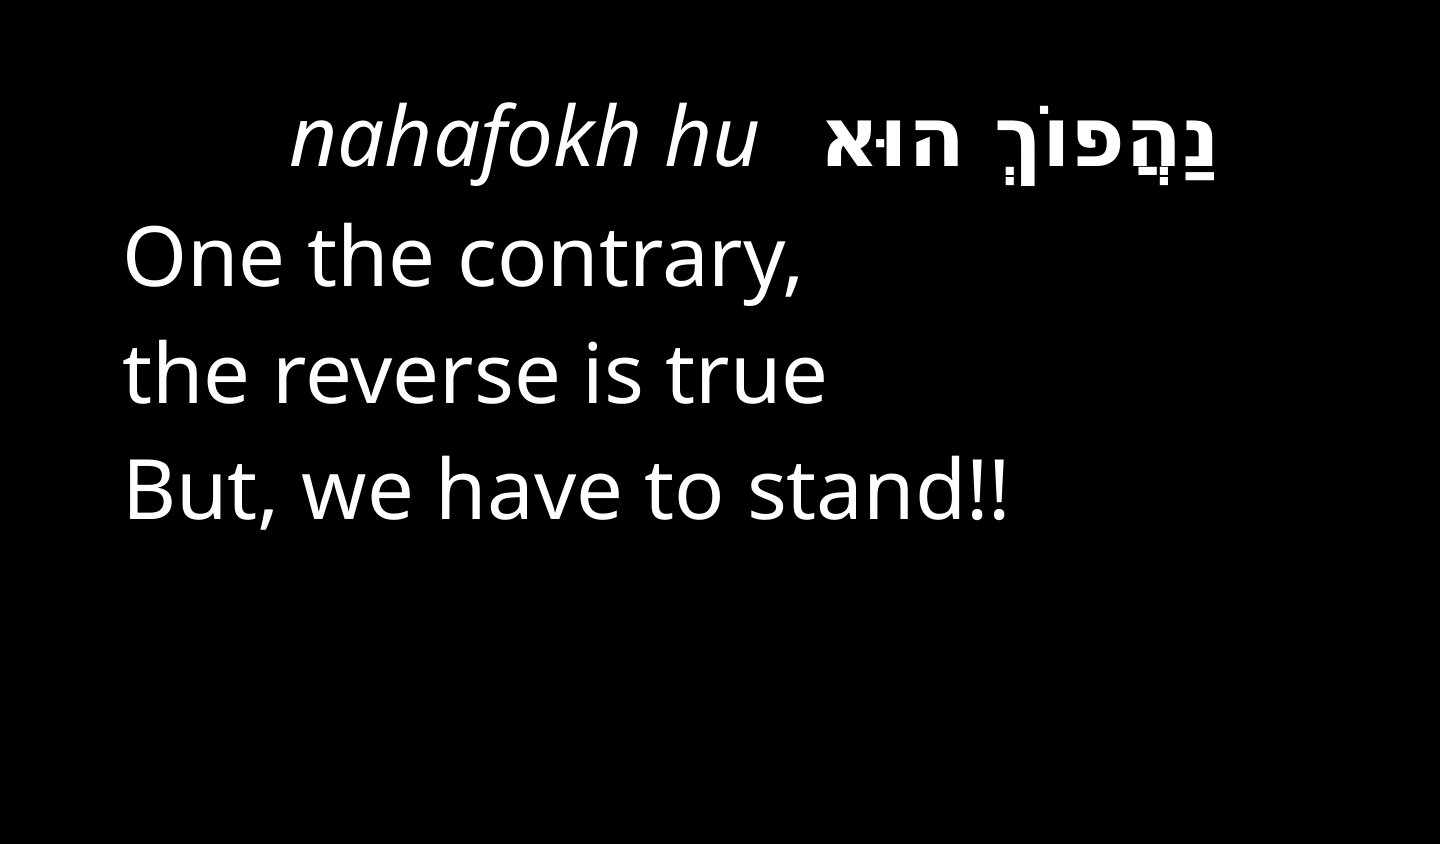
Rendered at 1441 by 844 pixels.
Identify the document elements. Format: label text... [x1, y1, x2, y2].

subtitle נַהֲפוֹךְ הוּא nahafokh hu One the contrary, the reverse is true But, we have to stand!! [107, 59, 1345, 772]
